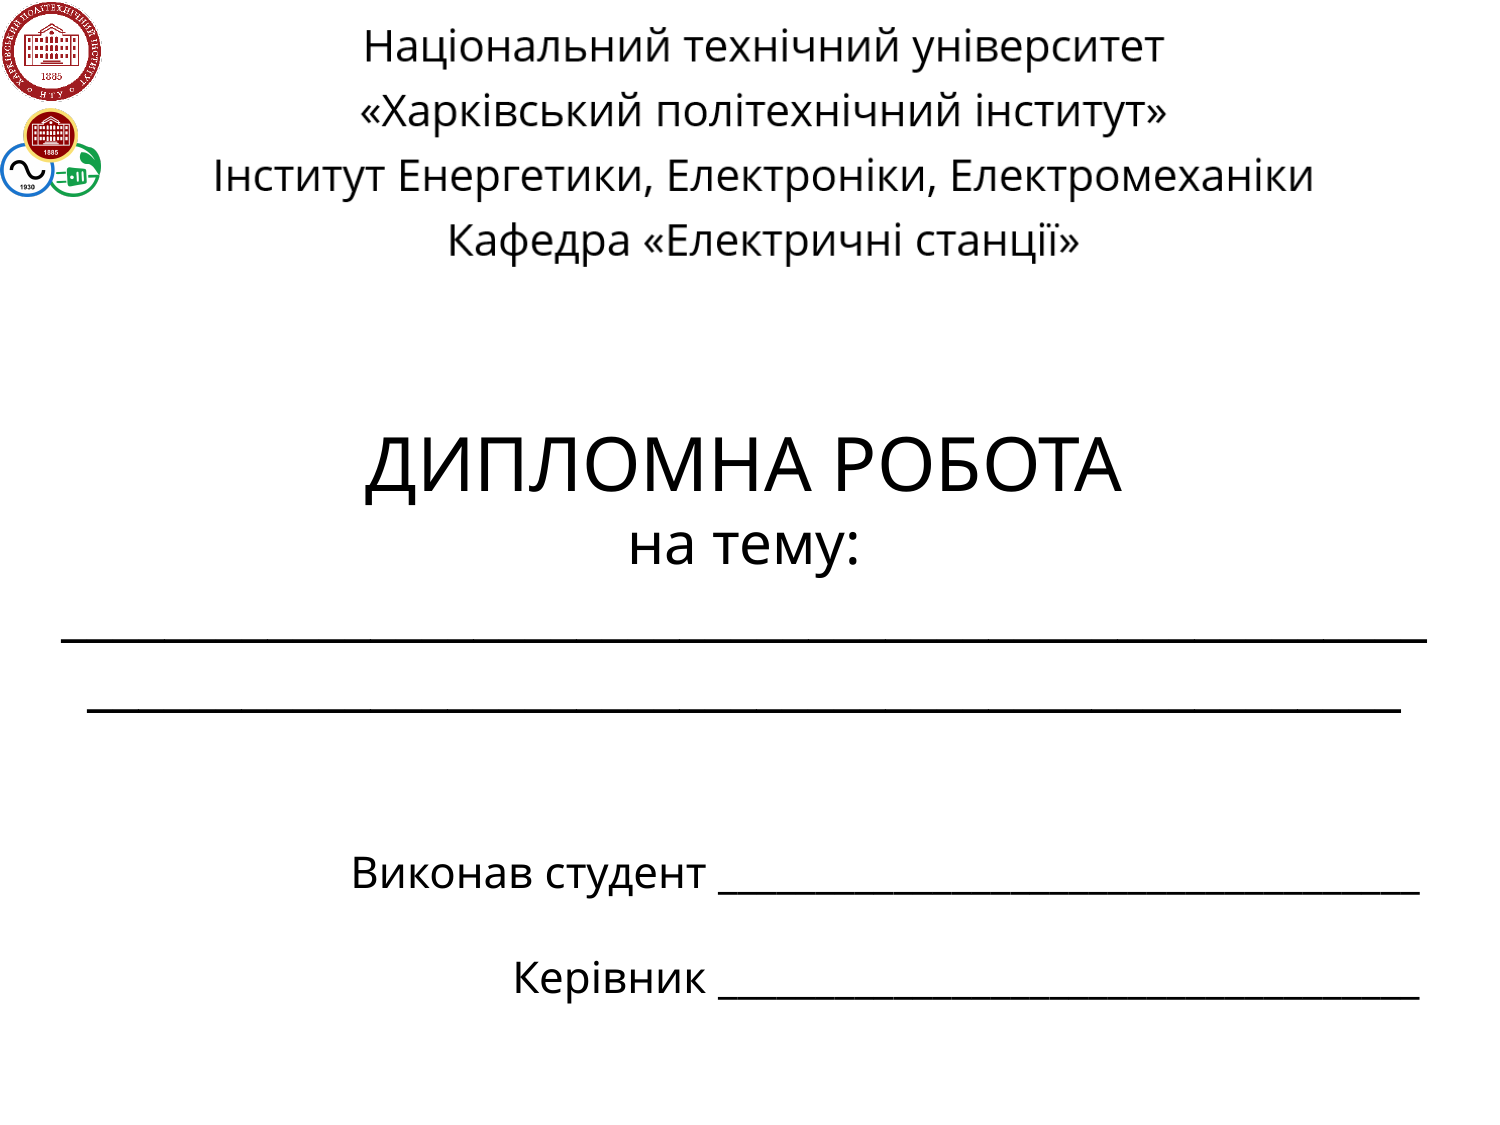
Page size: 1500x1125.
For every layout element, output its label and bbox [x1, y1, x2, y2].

picture [180, 19, 1343, 280]
picture [0, 108, 101, 197]
picture [0, 0, 102, 102]
